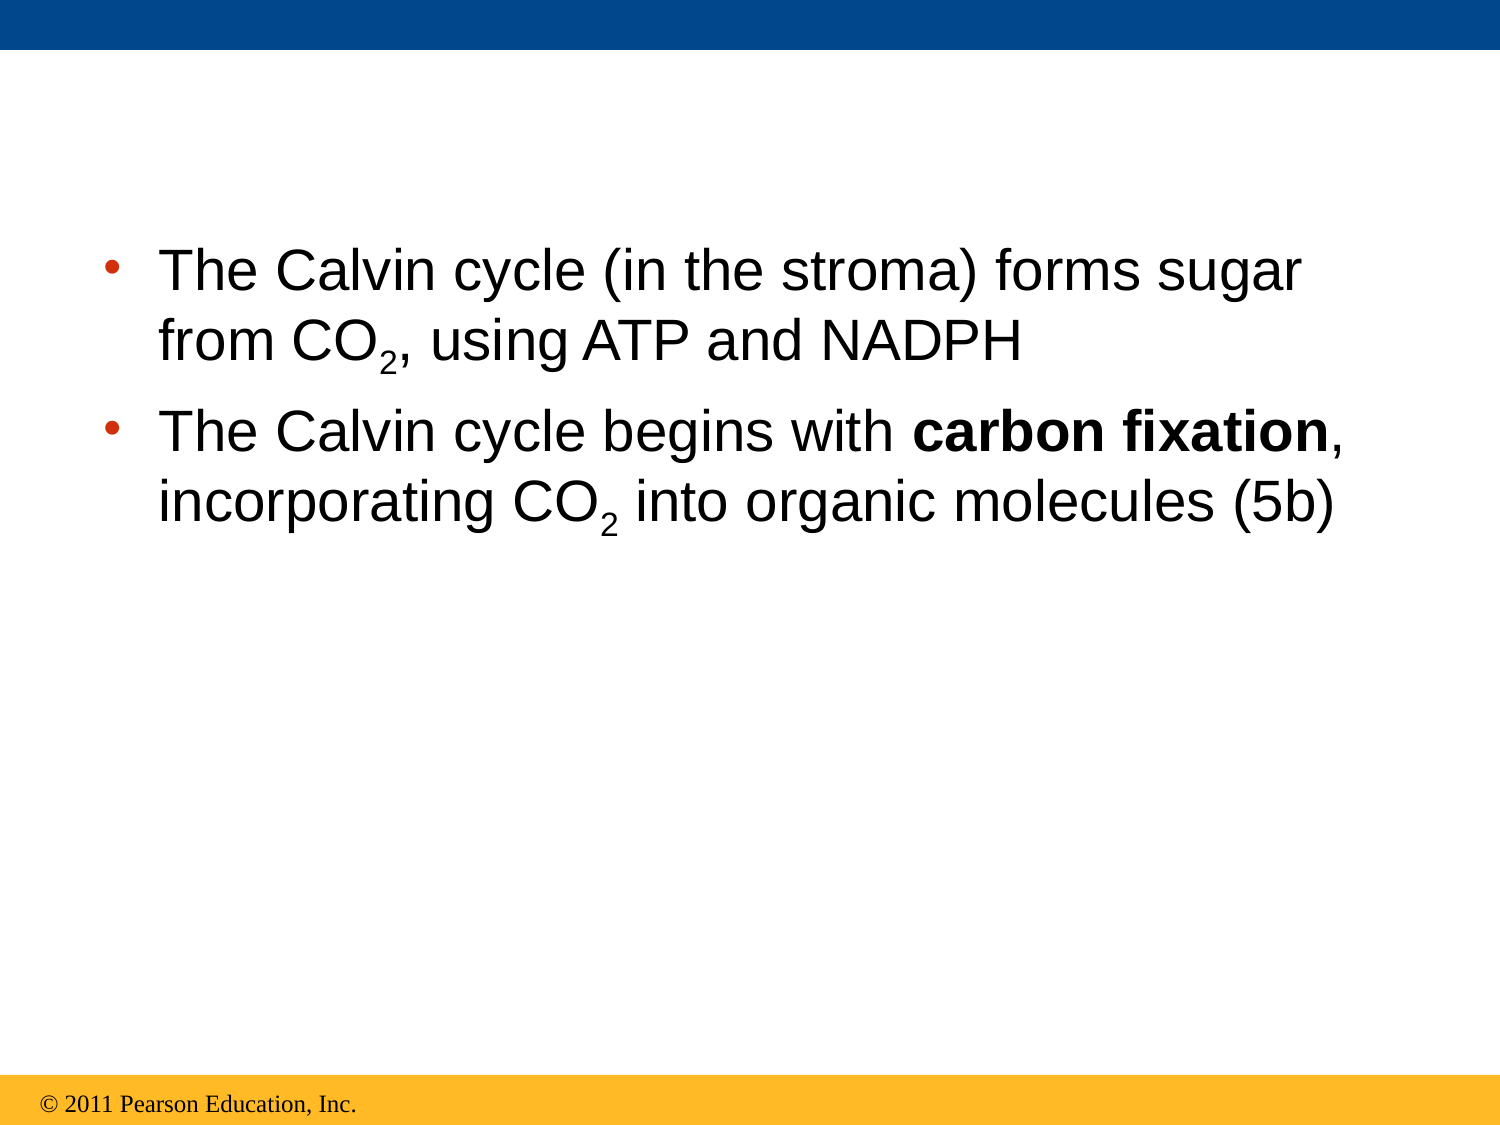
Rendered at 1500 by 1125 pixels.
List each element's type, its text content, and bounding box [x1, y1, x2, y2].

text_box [0, 1074, 1500, 1125]
list The Calvin cycle (in the stroma) forms sugar from CO2, using ATP and NADPH The Calvin cycle begins with carbon fixation, incorporating CO2 into organic molecules (5b) [87, 224, 1426, 588]
text_box [0, 0, 1500, 50]
